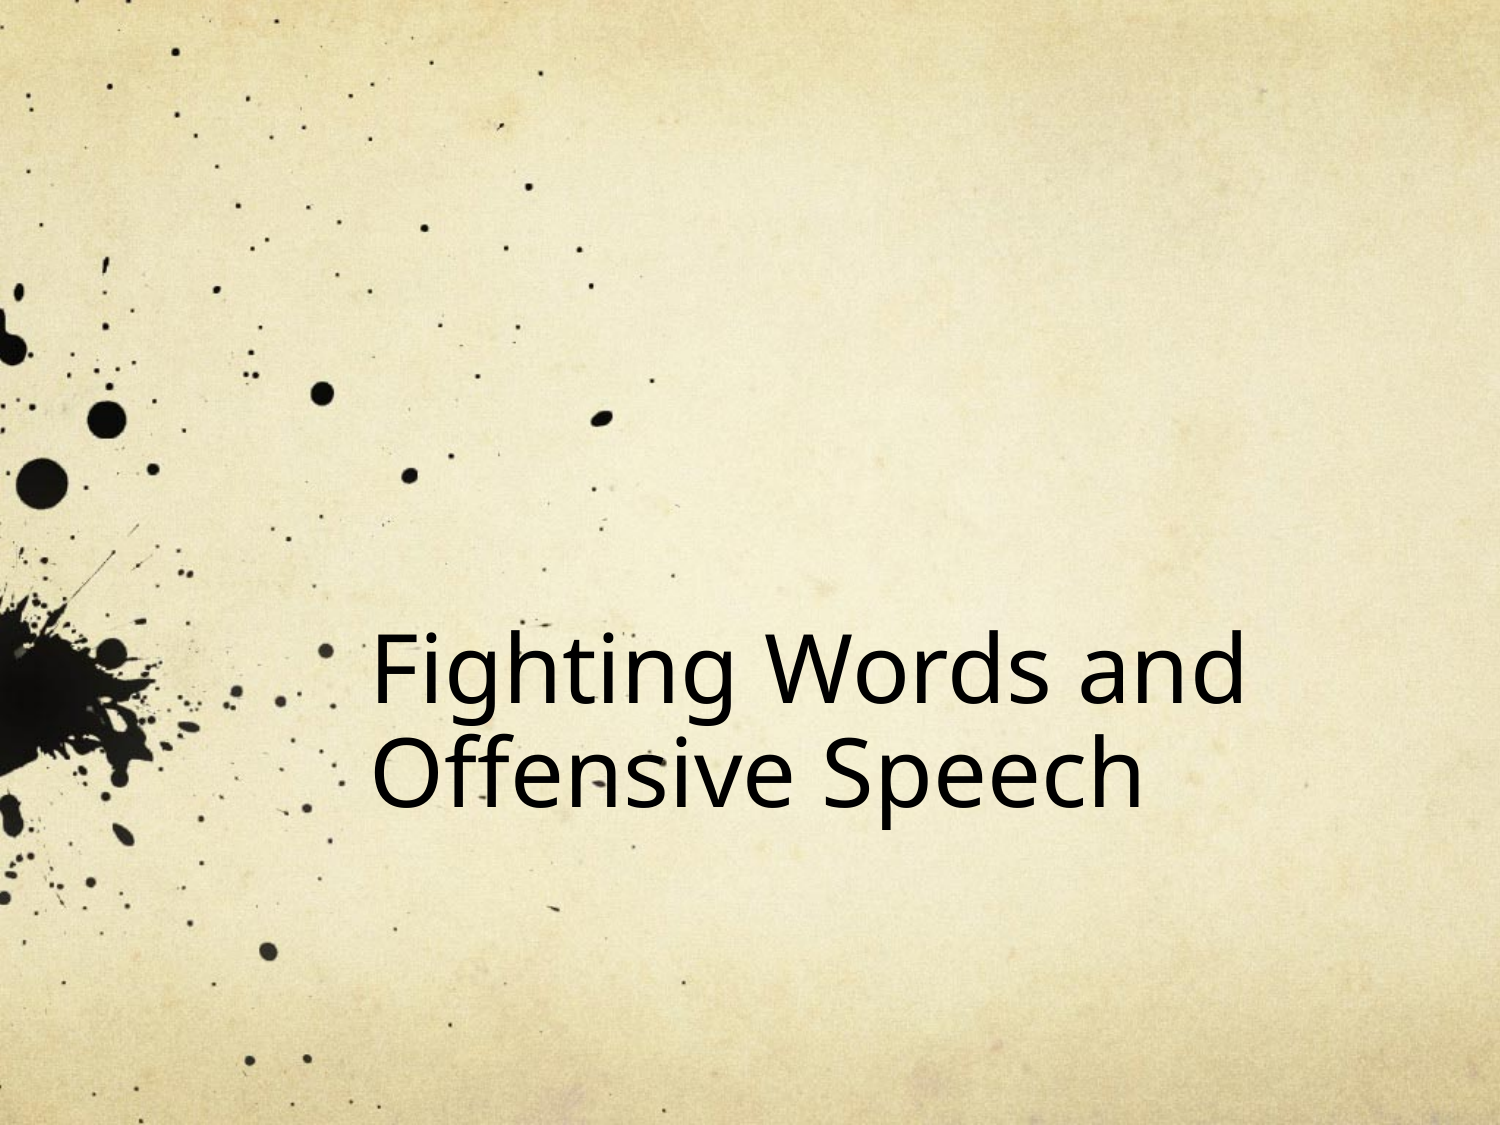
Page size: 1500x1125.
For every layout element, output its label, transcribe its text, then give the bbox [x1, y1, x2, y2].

title Fighting Words and Offensive Speech [362, 512, 1425, 827]
picture [0, 0, 1500, 1125]
